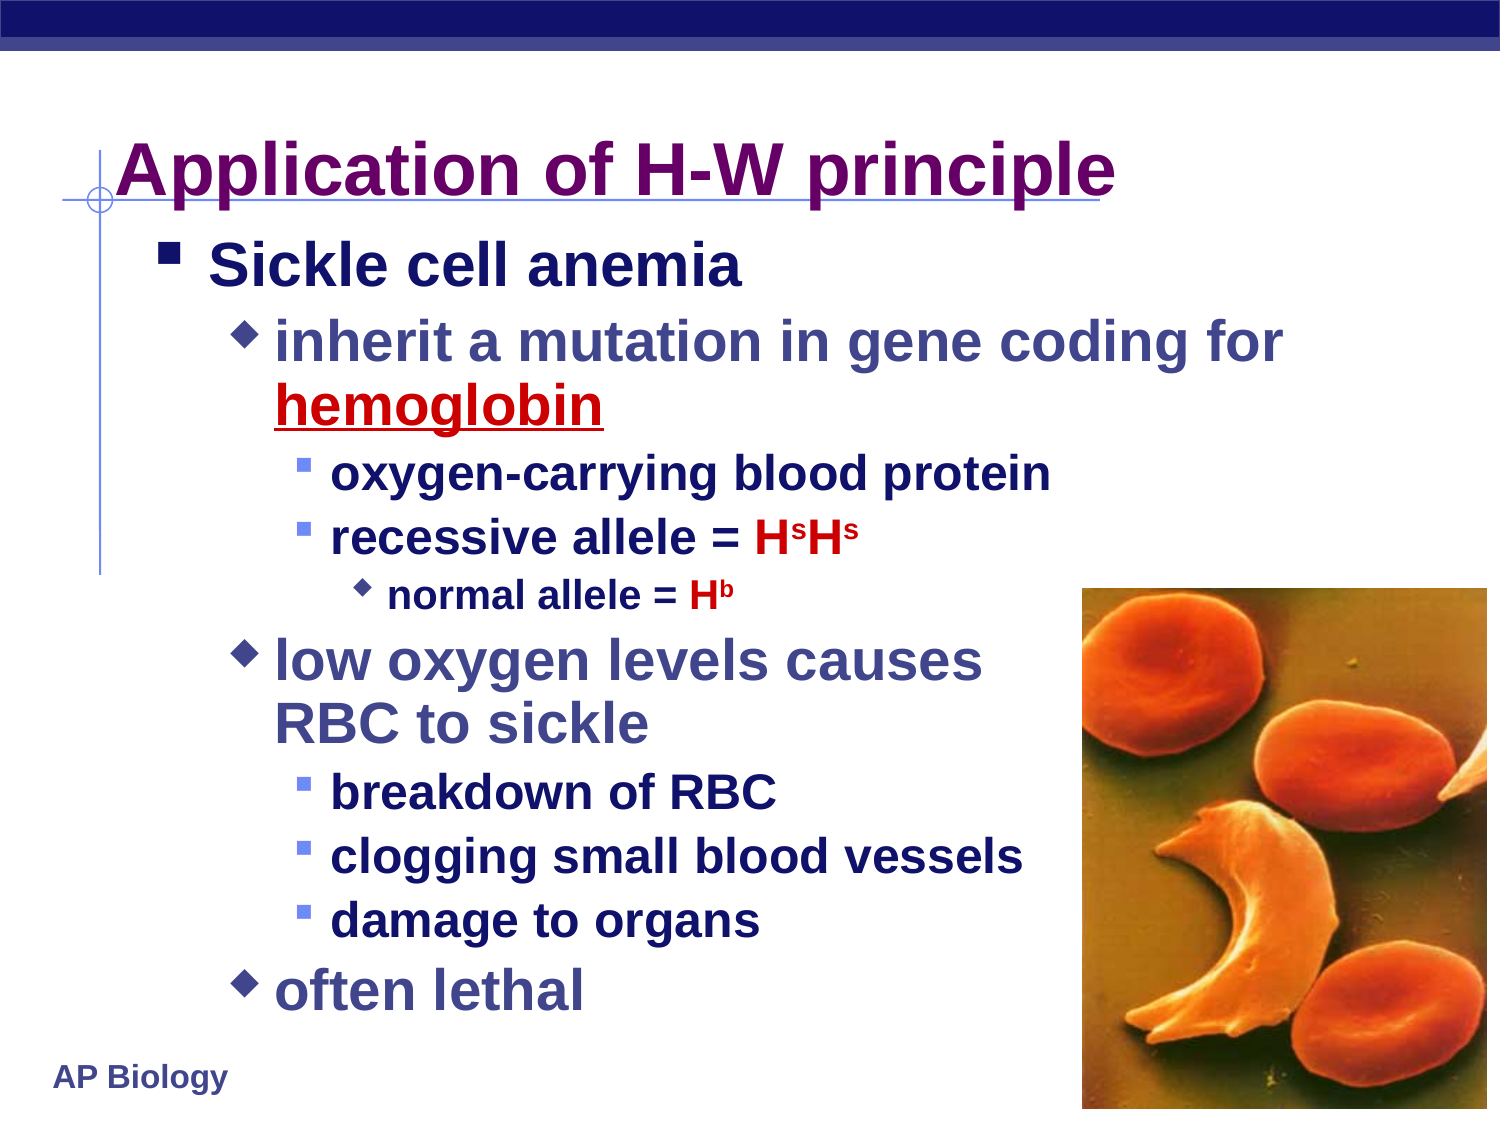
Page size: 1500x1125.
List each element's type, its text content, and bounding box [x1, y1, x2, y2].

picture [1082, 588, 1487, 1109]
title Application of H-W principle [99, 112, 1375, 238]
list Sickle cell anemia inherit a mutation in gene coding for hemoglobin oxygen-carrying blood protein recessive allele = HsHs normal allele = Hb low oxygen levels causes RBC to sickle breakdown of RBC clogging small blood vessels damage to organs often lethal [137, 224, 1450, 1104]
